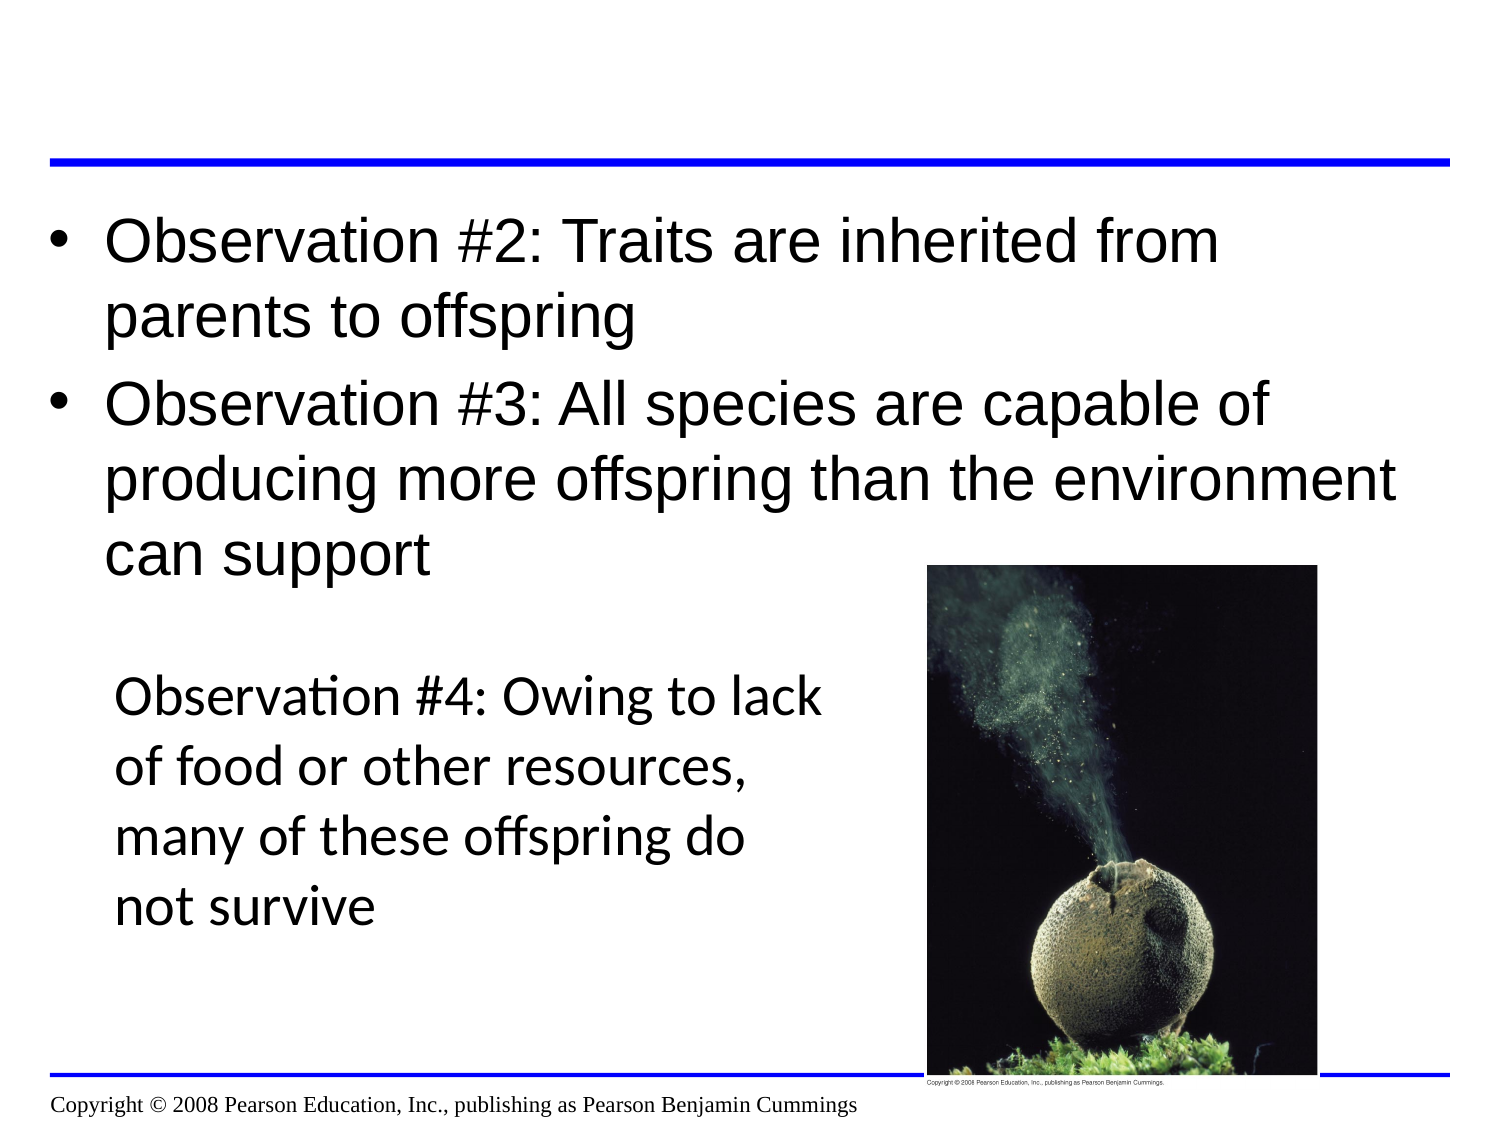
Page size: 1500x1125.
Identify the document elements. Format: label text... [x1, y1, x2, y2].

text_box Copyright © 2008 Pearson Education, Inc., publishing as Pearson Benjamin Cummings [35, 1082, 936, 1125]
picture [924, 562, 1320, 1091]
list Observation #2: Traits are inherited from parents to offspring Observation #3: All species are capable of producing more offspring than the environment can support [33, 192, 1434, 648]
text_box Observation #4: Owing to lack of food or other resources, many of these offspring do not survive [99, 649, 850, 945]
